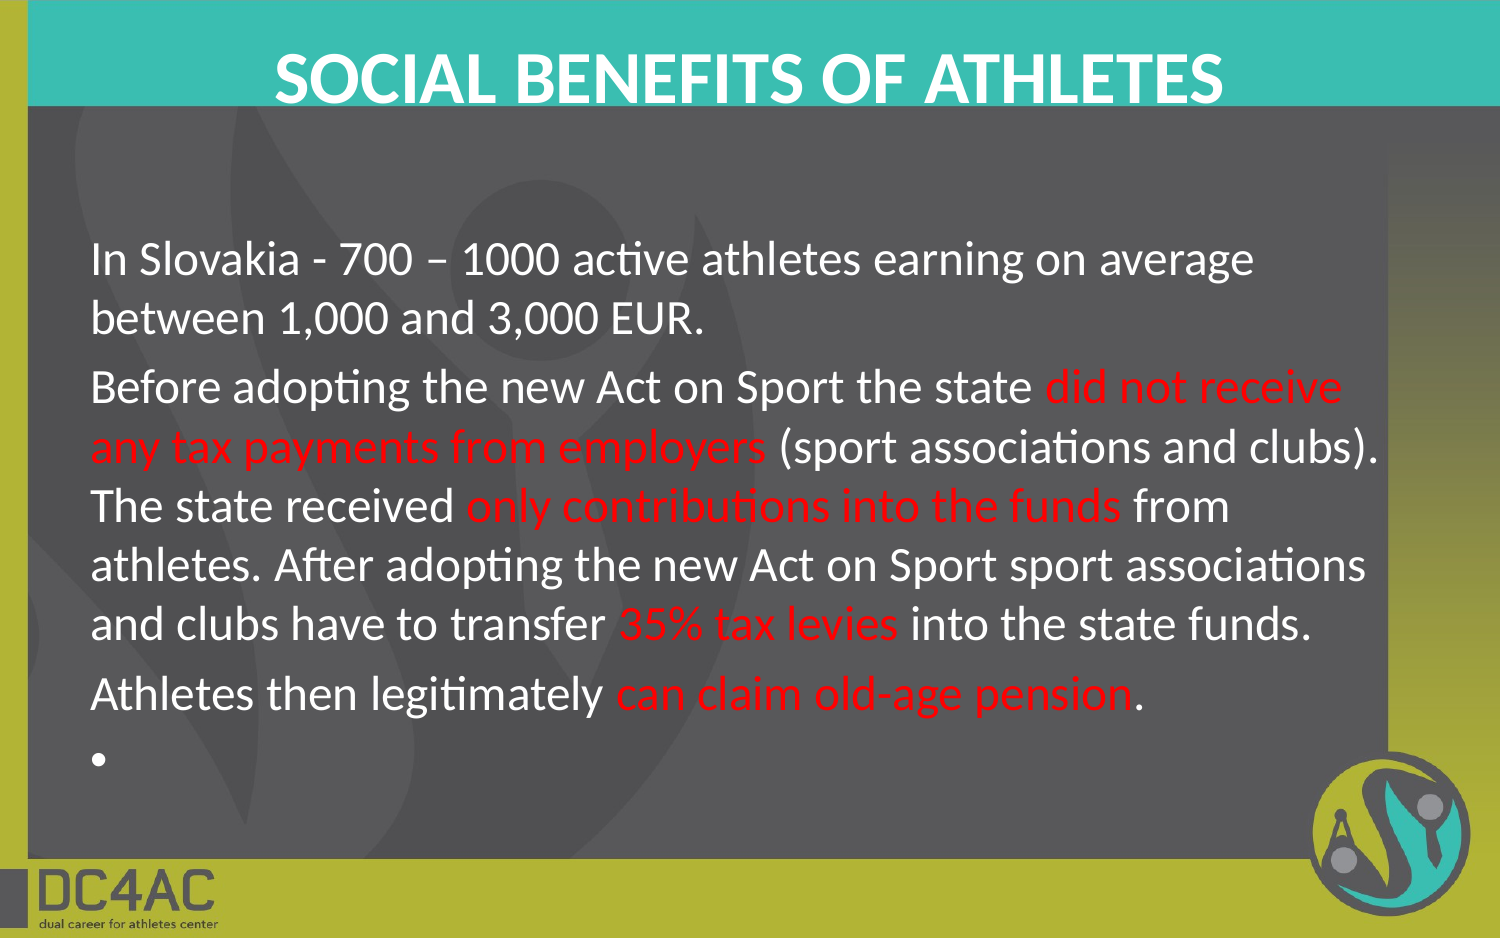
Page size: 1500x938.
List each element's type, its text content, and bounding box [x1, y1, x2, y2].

picture [0, 0, 1500, 938]
title SOCIAL BENEFITS OF ATHLETES [75, 19, 1425, 127]
list In Slovakia - 700 – 1000 active athletes earning on average between 1,000 and 3,000 EUR. Before adopting the new Act on Sport the state did not receive any tax payments from employers (sport associations and clubs). The state received only contributions into the funds from athletes. After adopting the new Act on Sport sport associations and clubs have to transfer 35% tax levies into the state funds. Athletes then legitimately can claim old-age pension. [75, 218, 1425, 838]
